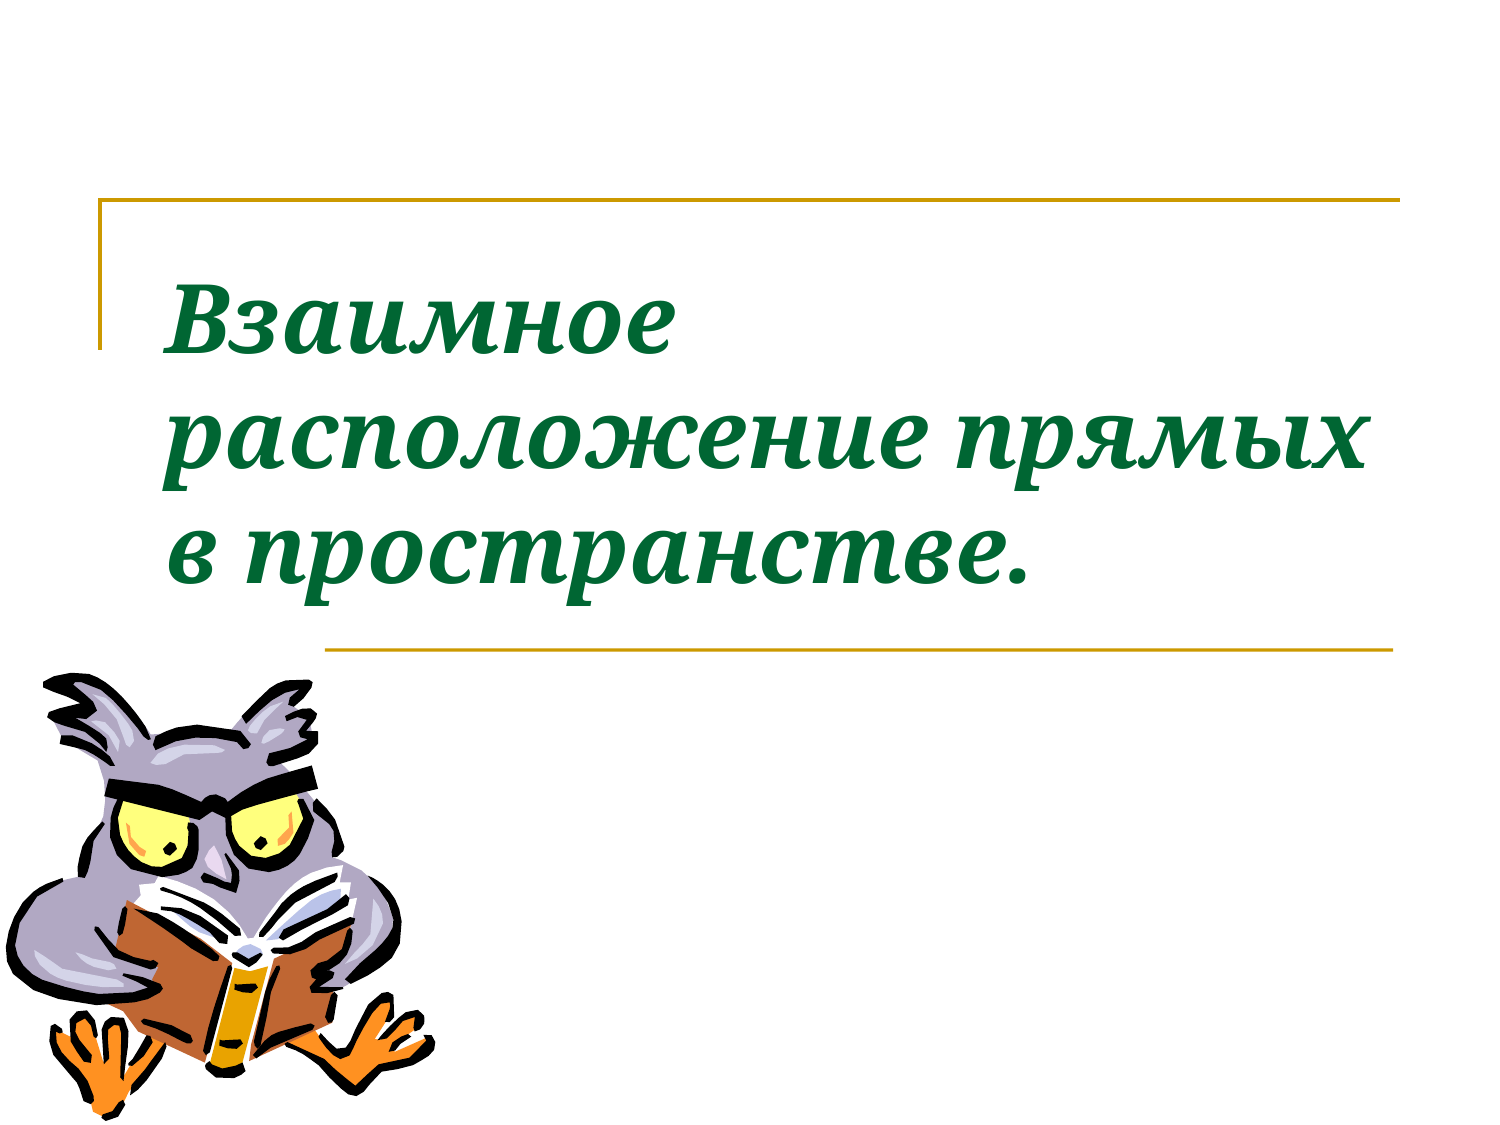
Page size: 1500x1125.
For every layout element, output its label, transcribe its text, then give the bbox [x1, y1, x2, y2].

title Взаимное расположение прямых в пространстве. [149, 249, 1401, 538]
picture [1, 668, 440, 1125]
